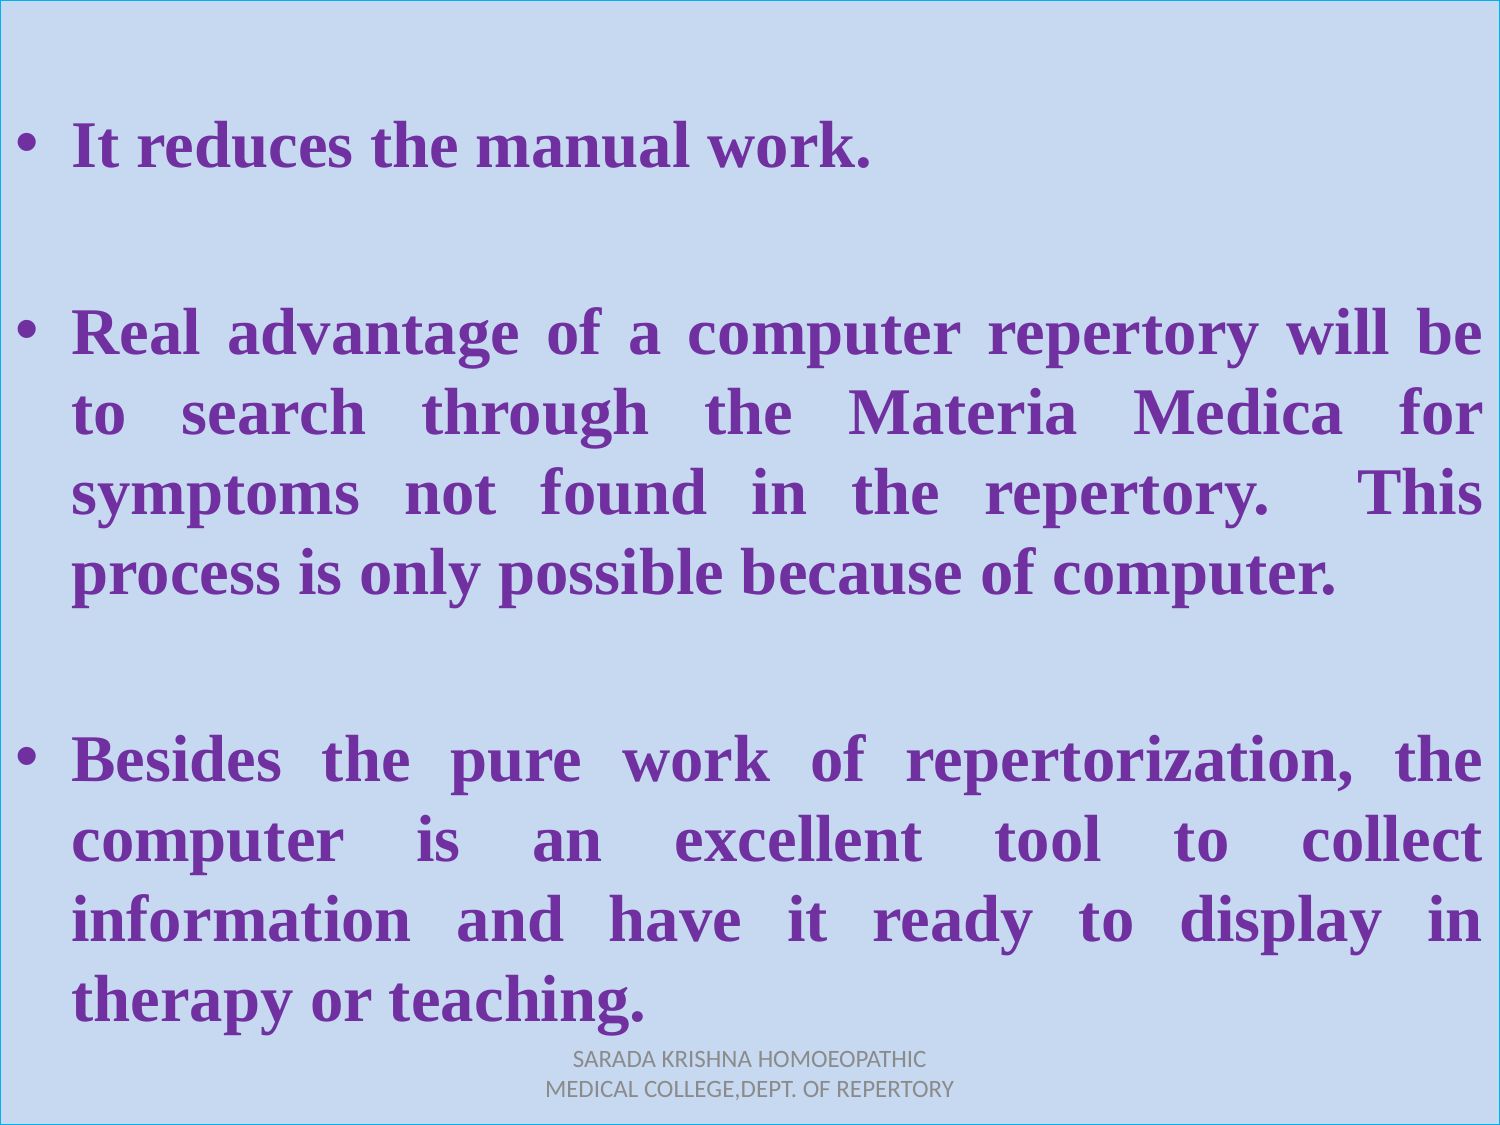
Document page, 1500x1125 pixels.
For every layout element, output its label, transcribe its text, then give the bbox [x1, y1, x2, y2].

list It reduces the manual work. Real advantage of a computer repertory will be to search through the Materia Medica for symptoms not found in the repertory. This process is only possible because of computer. Besides the pure work of repertorization, the computer is an excellent tool to collect information and have it ready to display in therapy or teaching. [0, 0, 1500, 1125]
footer SARADA KRISHNA HOMOEOPATHIC MEDICAL COLLEGE,DEPT. OF REPERTORY [512, 1042, 988, 1103]
